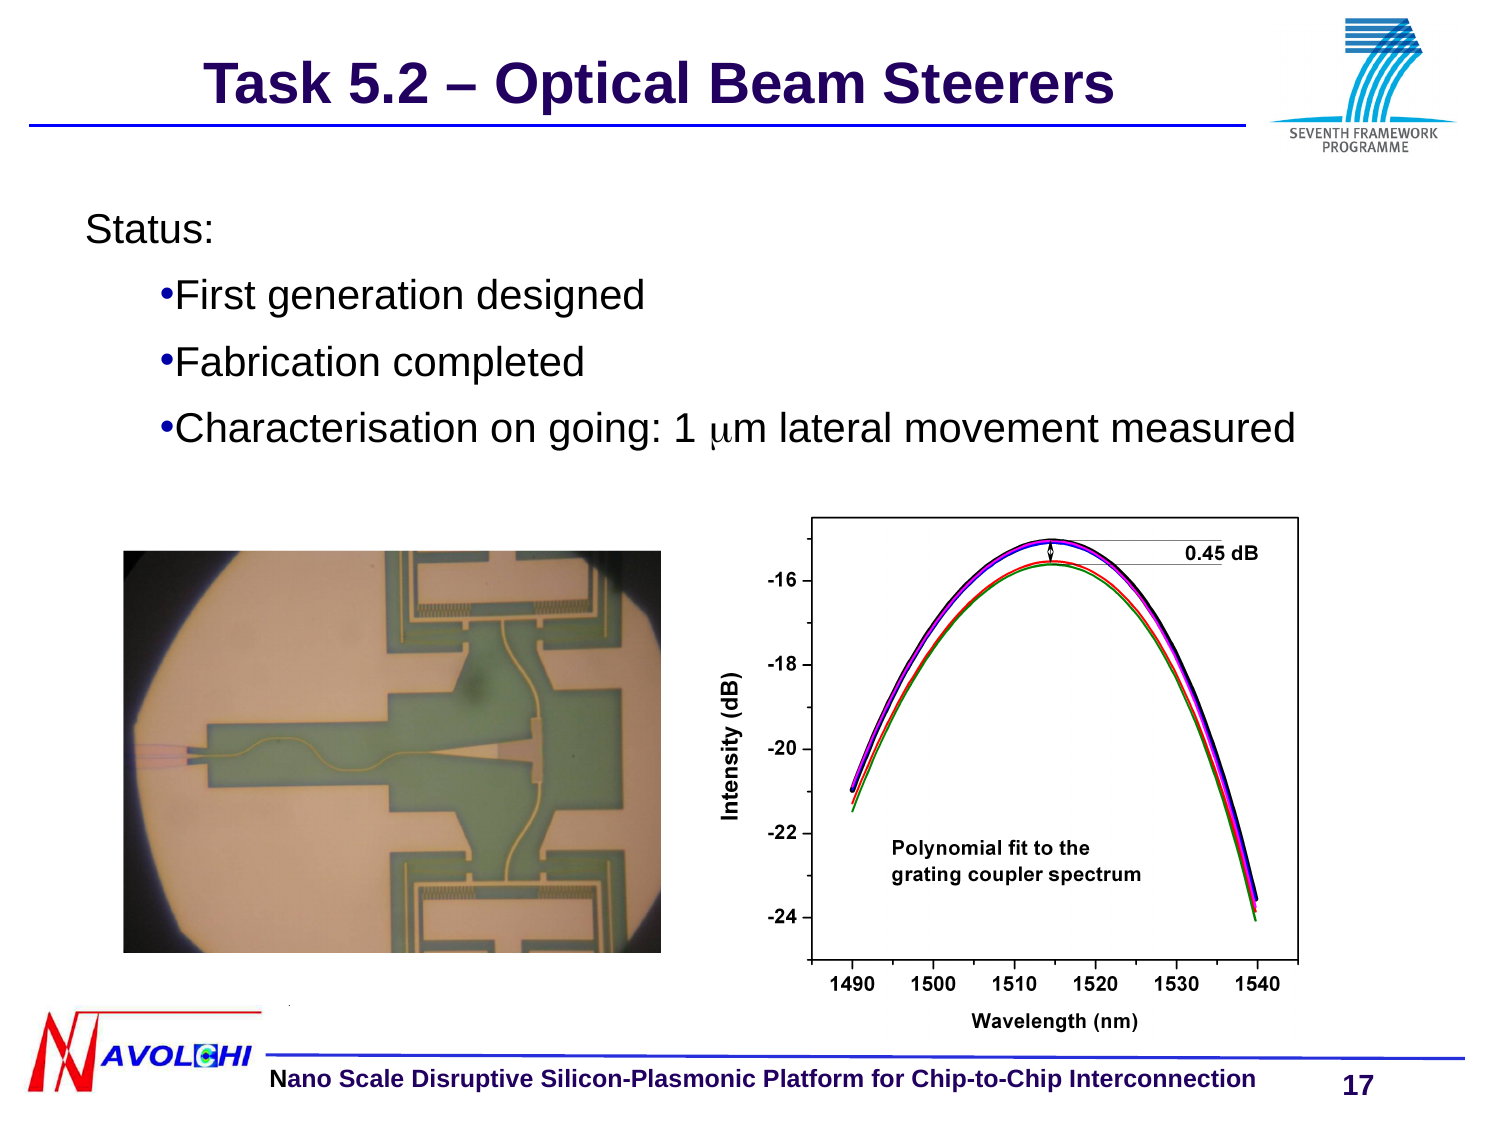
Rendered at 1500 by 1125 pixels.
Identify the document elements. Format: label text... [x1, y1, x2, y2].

title Task 5.2 – Optical Beam Steerers [75, 26, 1247, 143]
picture [124, 483, 660, 1021]
list Status: First generation designed Fabrication completed Characterisation on going: 1 mm lateral movement measured [70, 184, 1430, 1024]
picture [3, 1005, 290, 1101]
picture [1269, 18, 1458, 155]
picture [714, 514, 1306, 1040]
